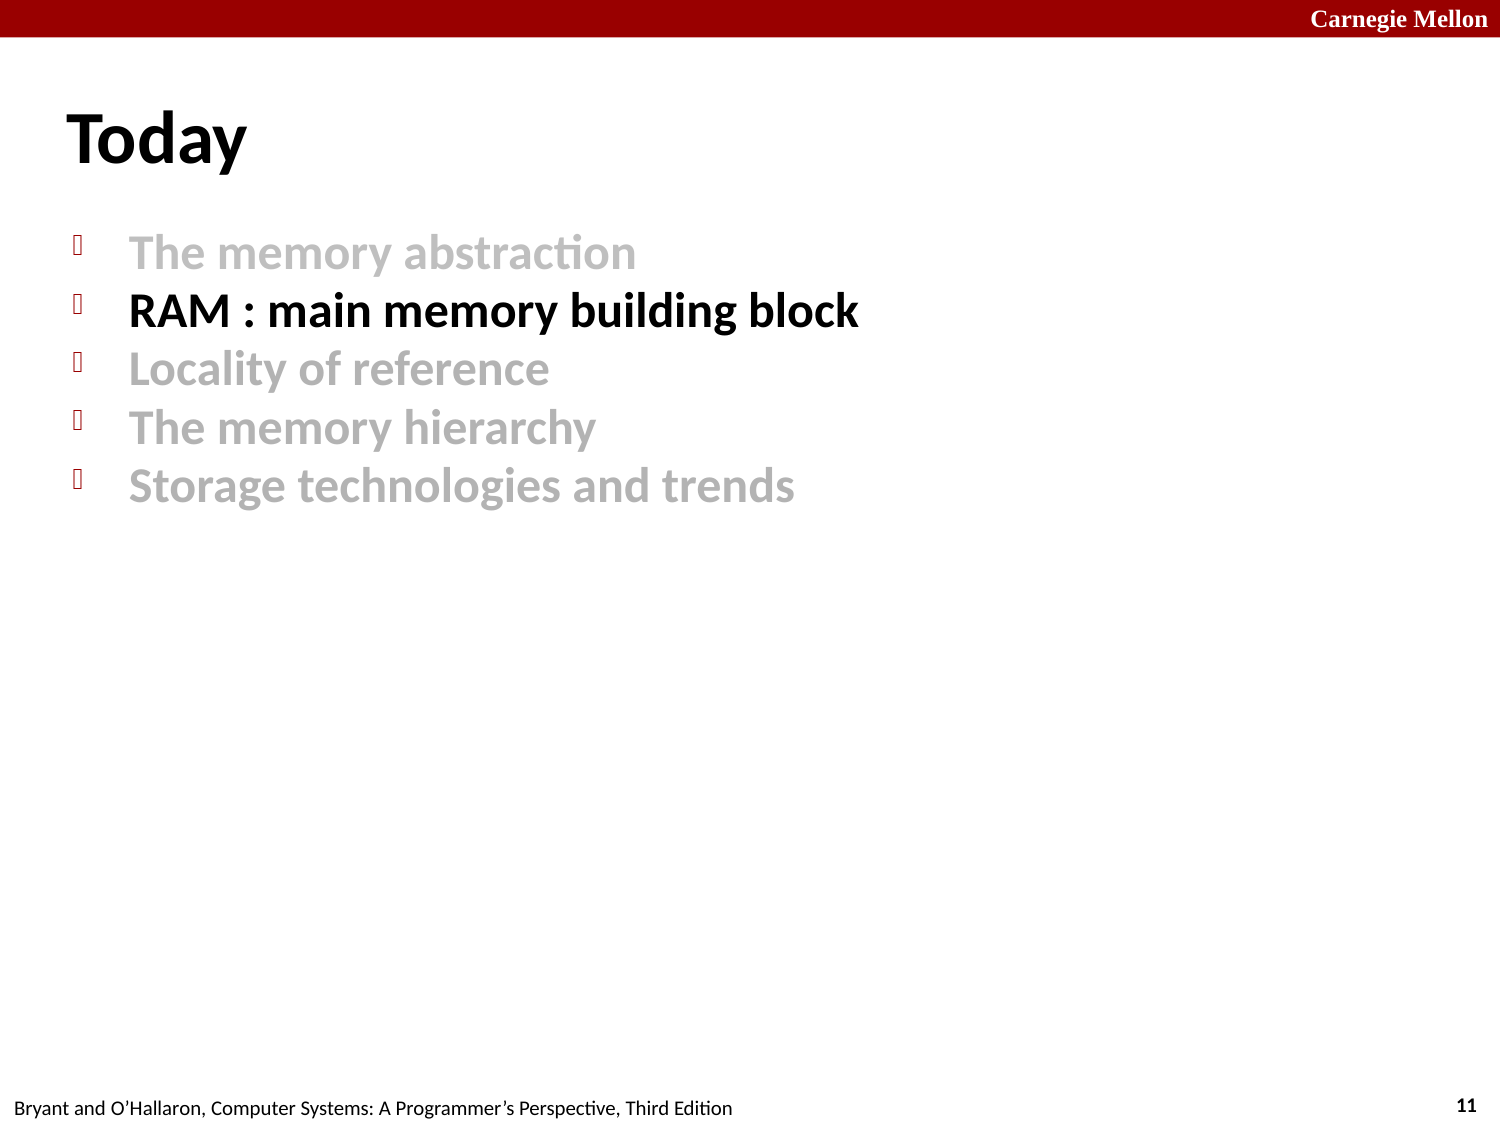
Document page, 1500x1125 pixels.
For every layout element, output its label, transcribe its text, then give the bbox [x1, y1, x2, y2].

list The memory abstraction RAM : main memory building block Locality of reference The memory hierarchy Storage technologies and trends [64, 222, 1361, 1040]
slide_number 11 [1448, 1084, 1488, 1123]
title Today [58, 70, 1305, 197]
